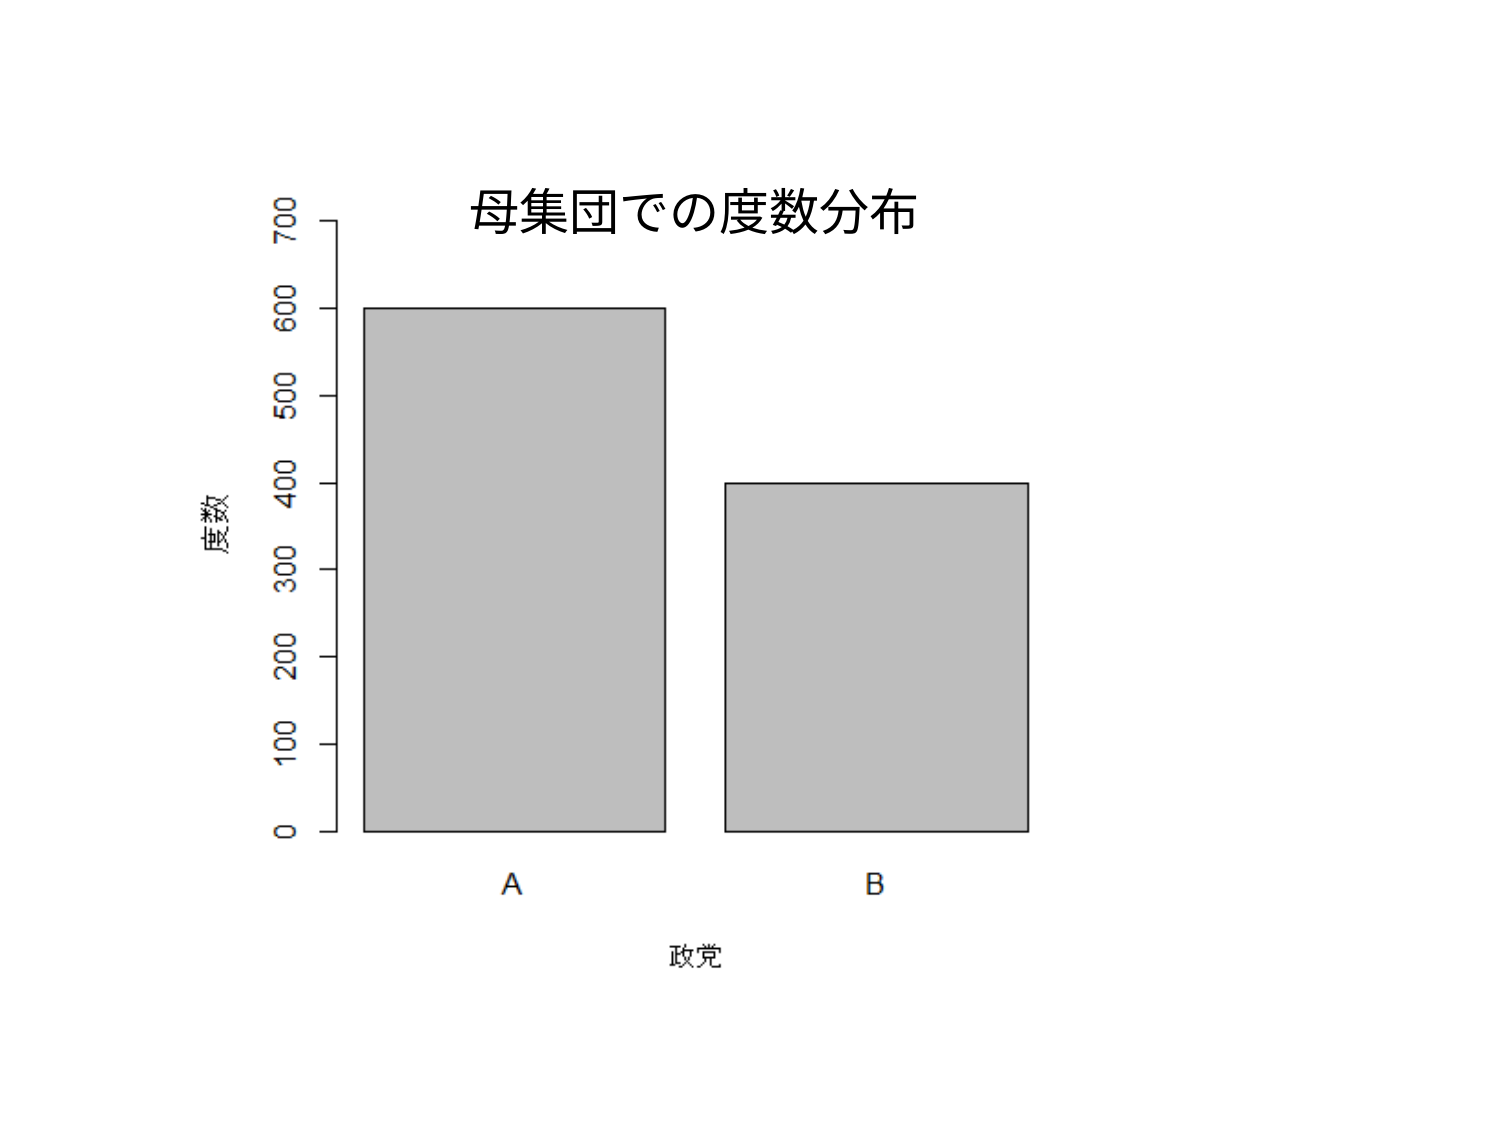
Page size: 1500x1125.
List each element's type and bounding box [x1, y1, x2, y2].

list [194, 77, 1129, 1010]
